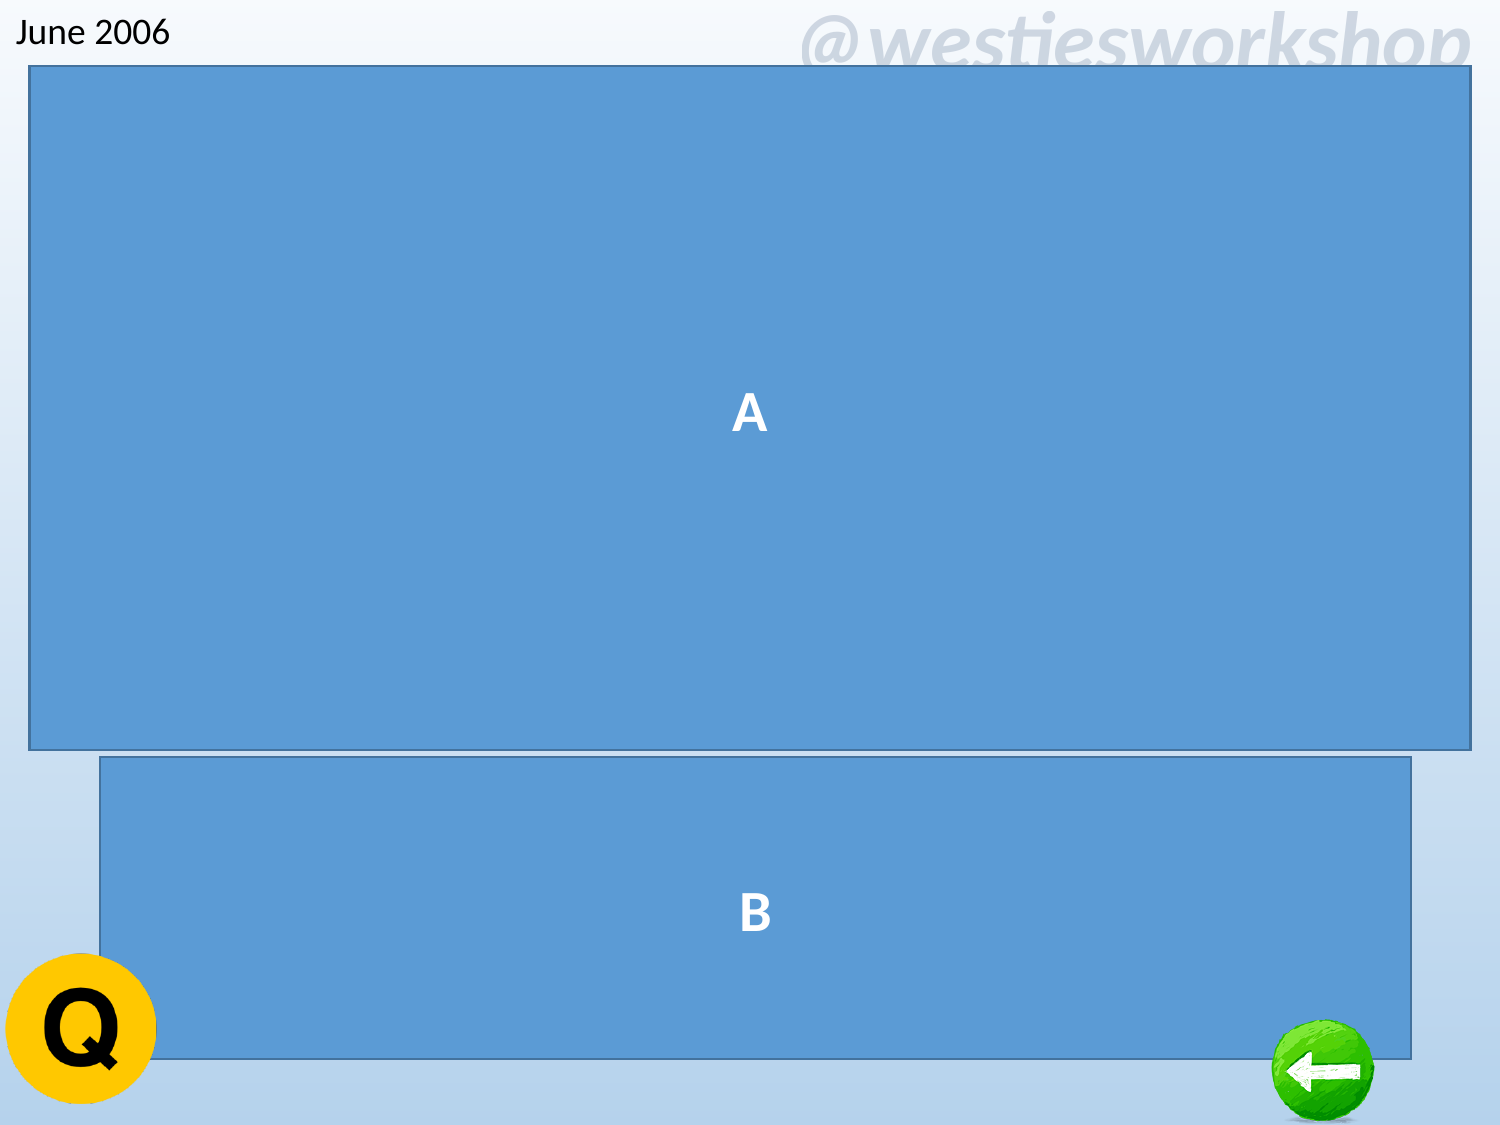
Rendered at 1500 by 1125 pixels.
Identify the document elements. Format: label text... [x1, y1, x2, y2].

picture [29, 66, 1471, 750]
picture [0, 756, 1412, 1125]
text_box June 2006 [1, 0, 186, 60]
